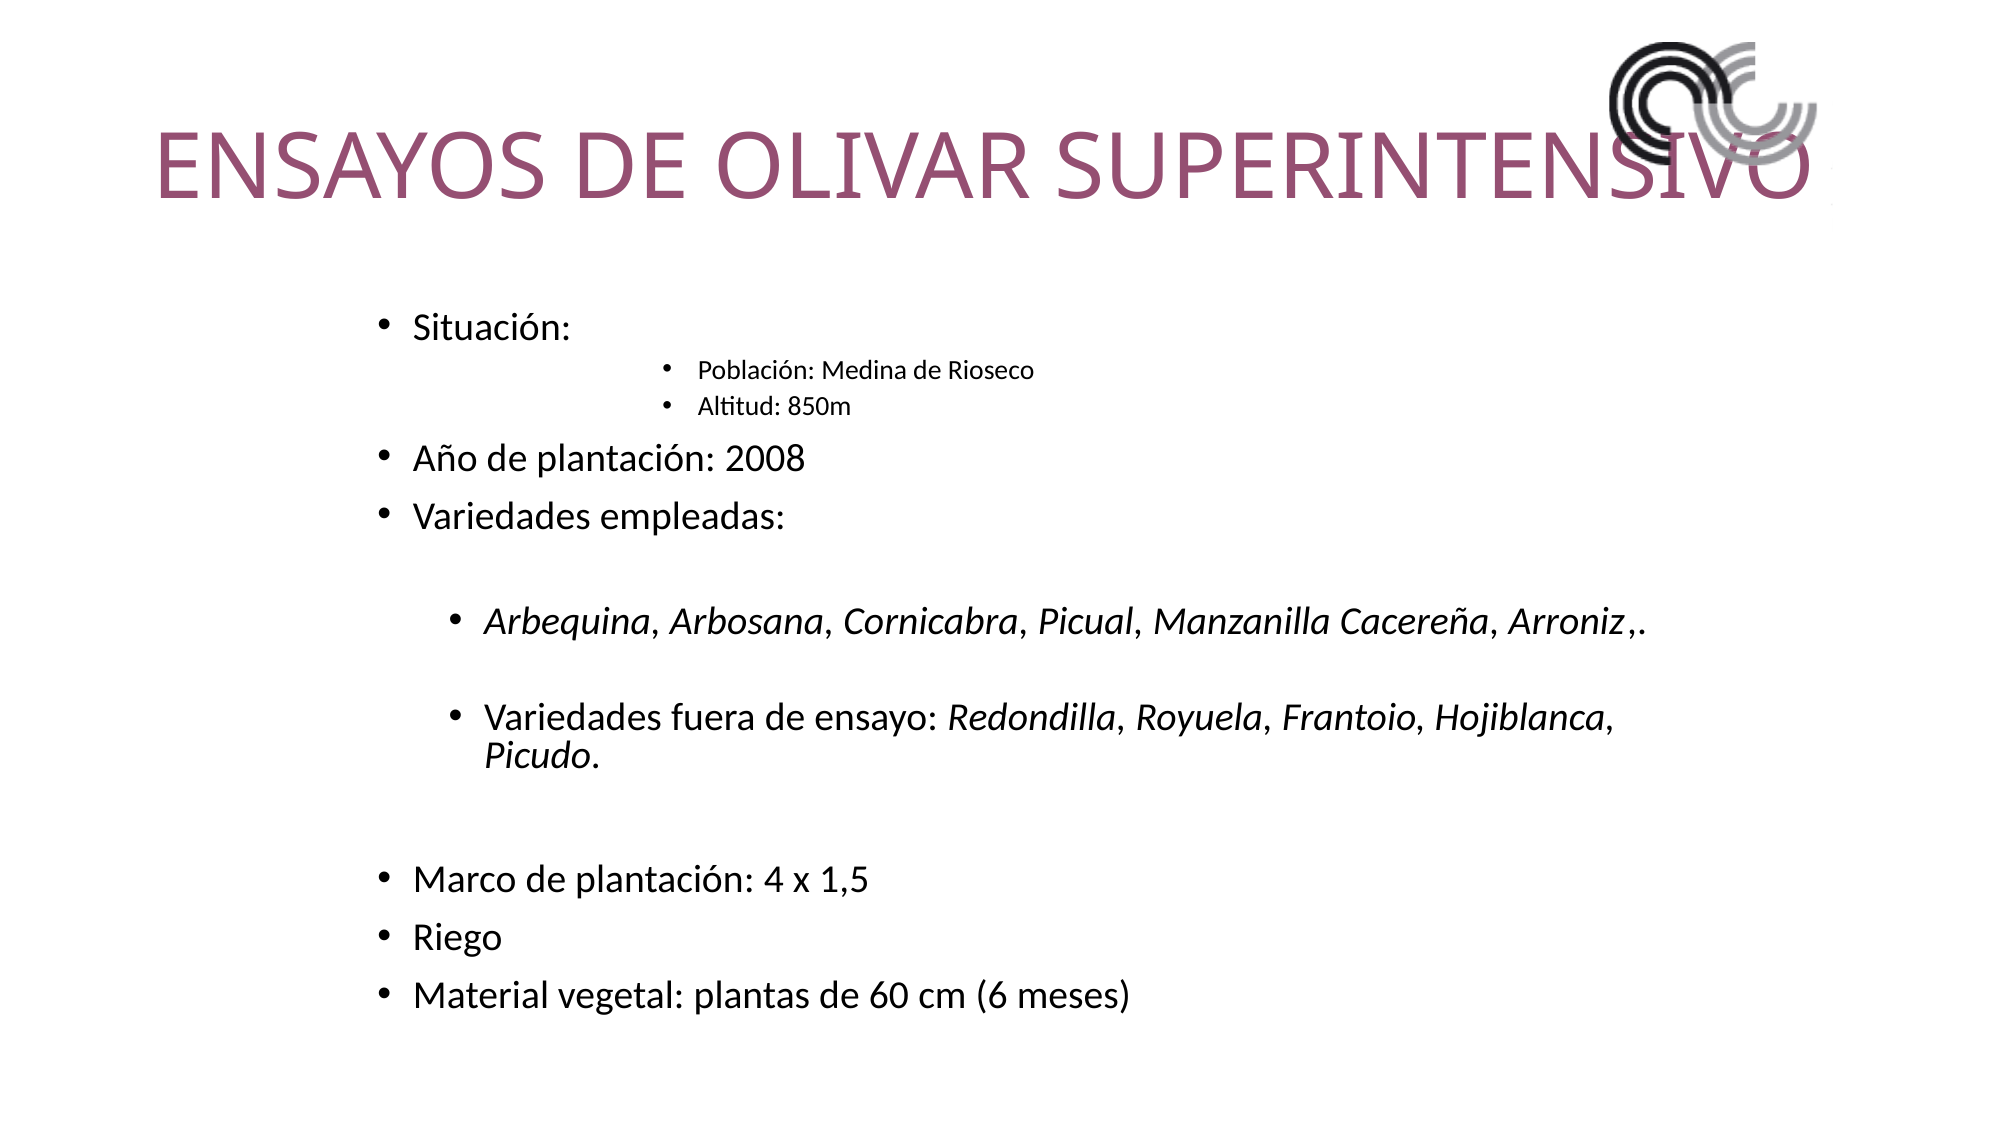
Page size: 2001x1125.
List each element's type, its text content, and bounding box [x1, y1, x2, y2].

title ENSAYOS DE OLIVAR SUPERINTENSIVO [137, 59, 1863, 278]
picture [1609, 42, 1833, 238]
list Situación: Población: Medina de Rioseco Altitud: 850m Año de plantación: 2008 Variedades empleadas: Arbequina, Arbosana, Cornicabra, Picual, Manzanilla Cacereña, Arroniz,. Variedades fuera de ensayo: Redondilla, Royuela, Frantoio, Hojiblanca, Picudo. Marco de plantación: 4 x 1,5 Riego Material vegetal: plantas de 60 cm (6 meses) [362, 302, 1700, 1035]
